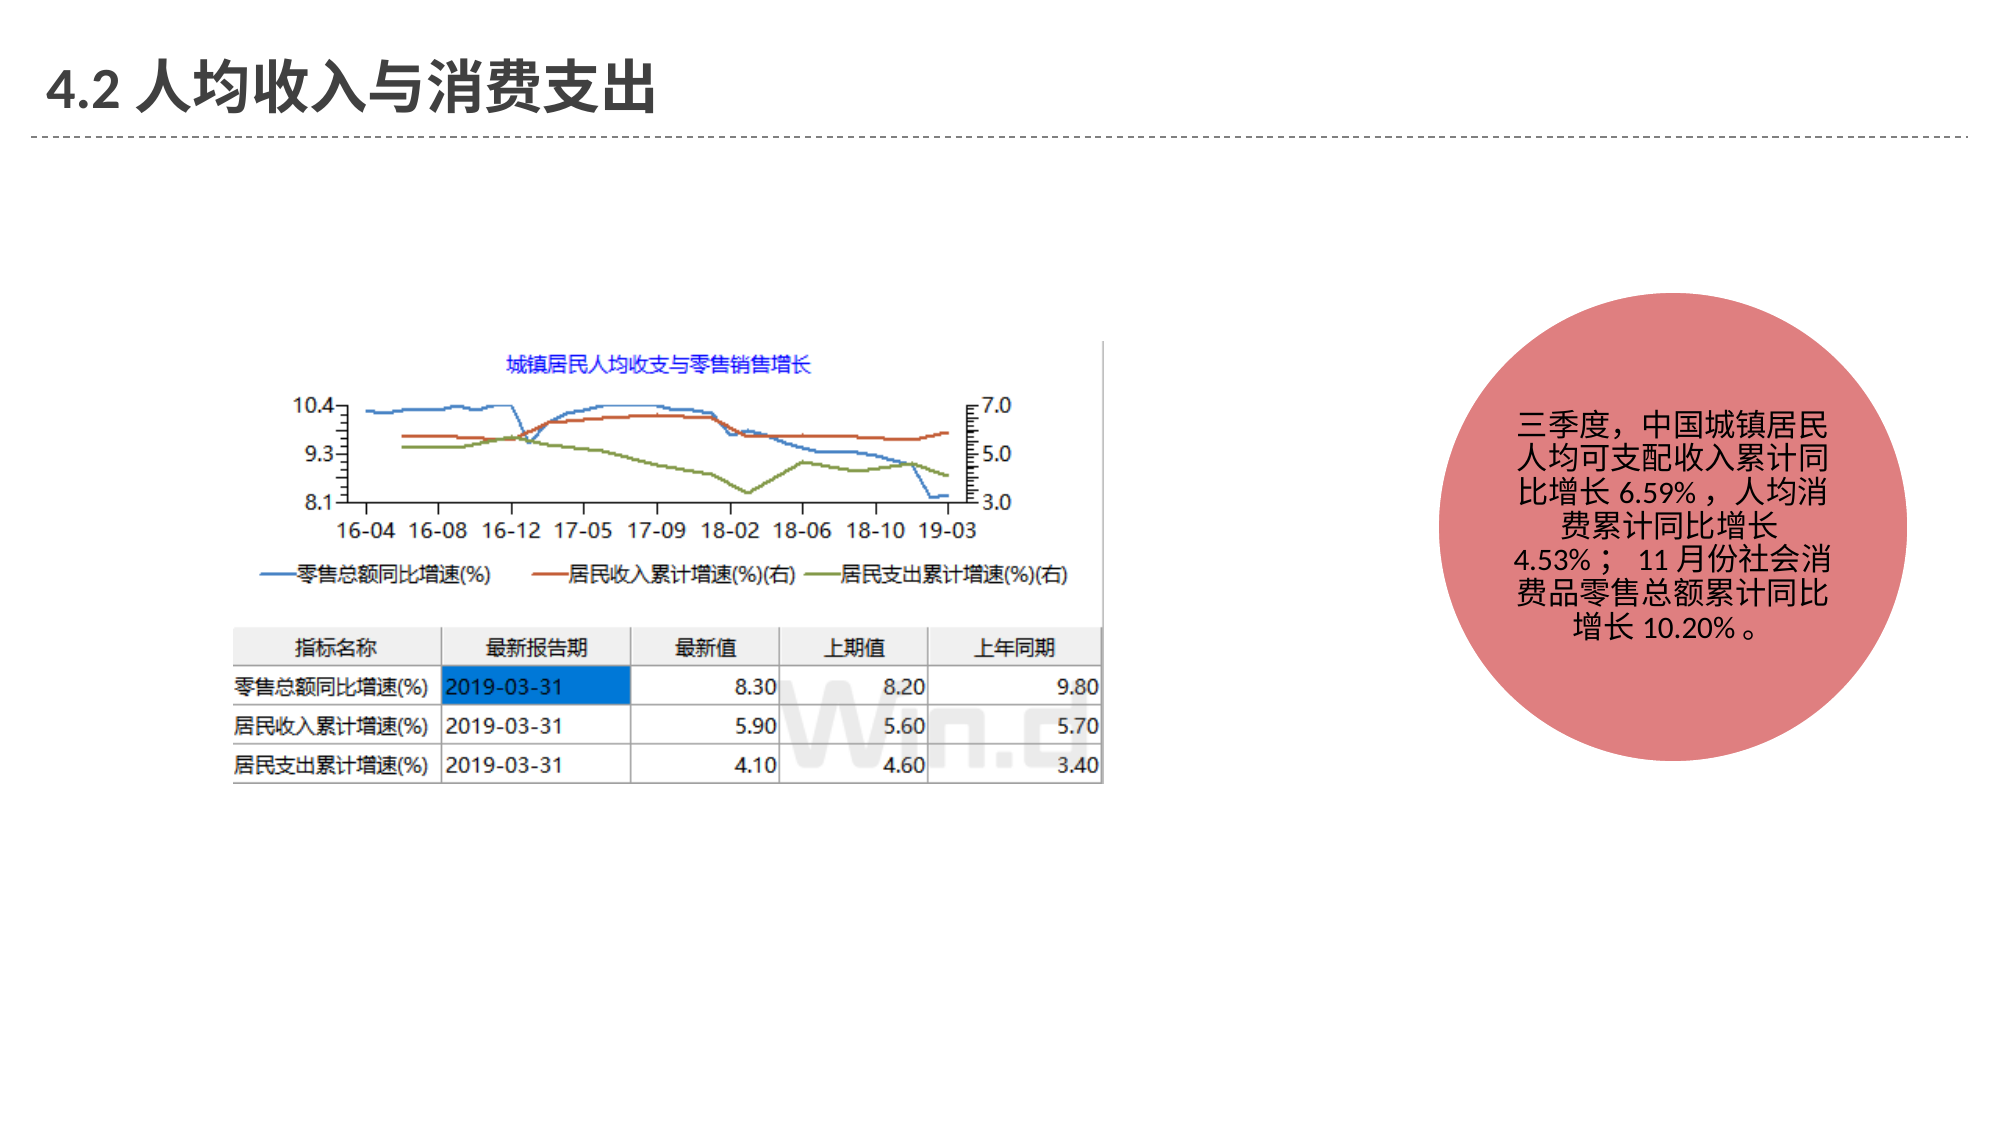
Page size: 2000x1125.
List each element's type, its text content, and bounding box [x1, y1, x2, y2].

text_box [1436, 290, 1910, 965]
title 4.2人均收入与消费支出 [31, 42, 1756, 149]
picture [233, 341, 1104, 784]
